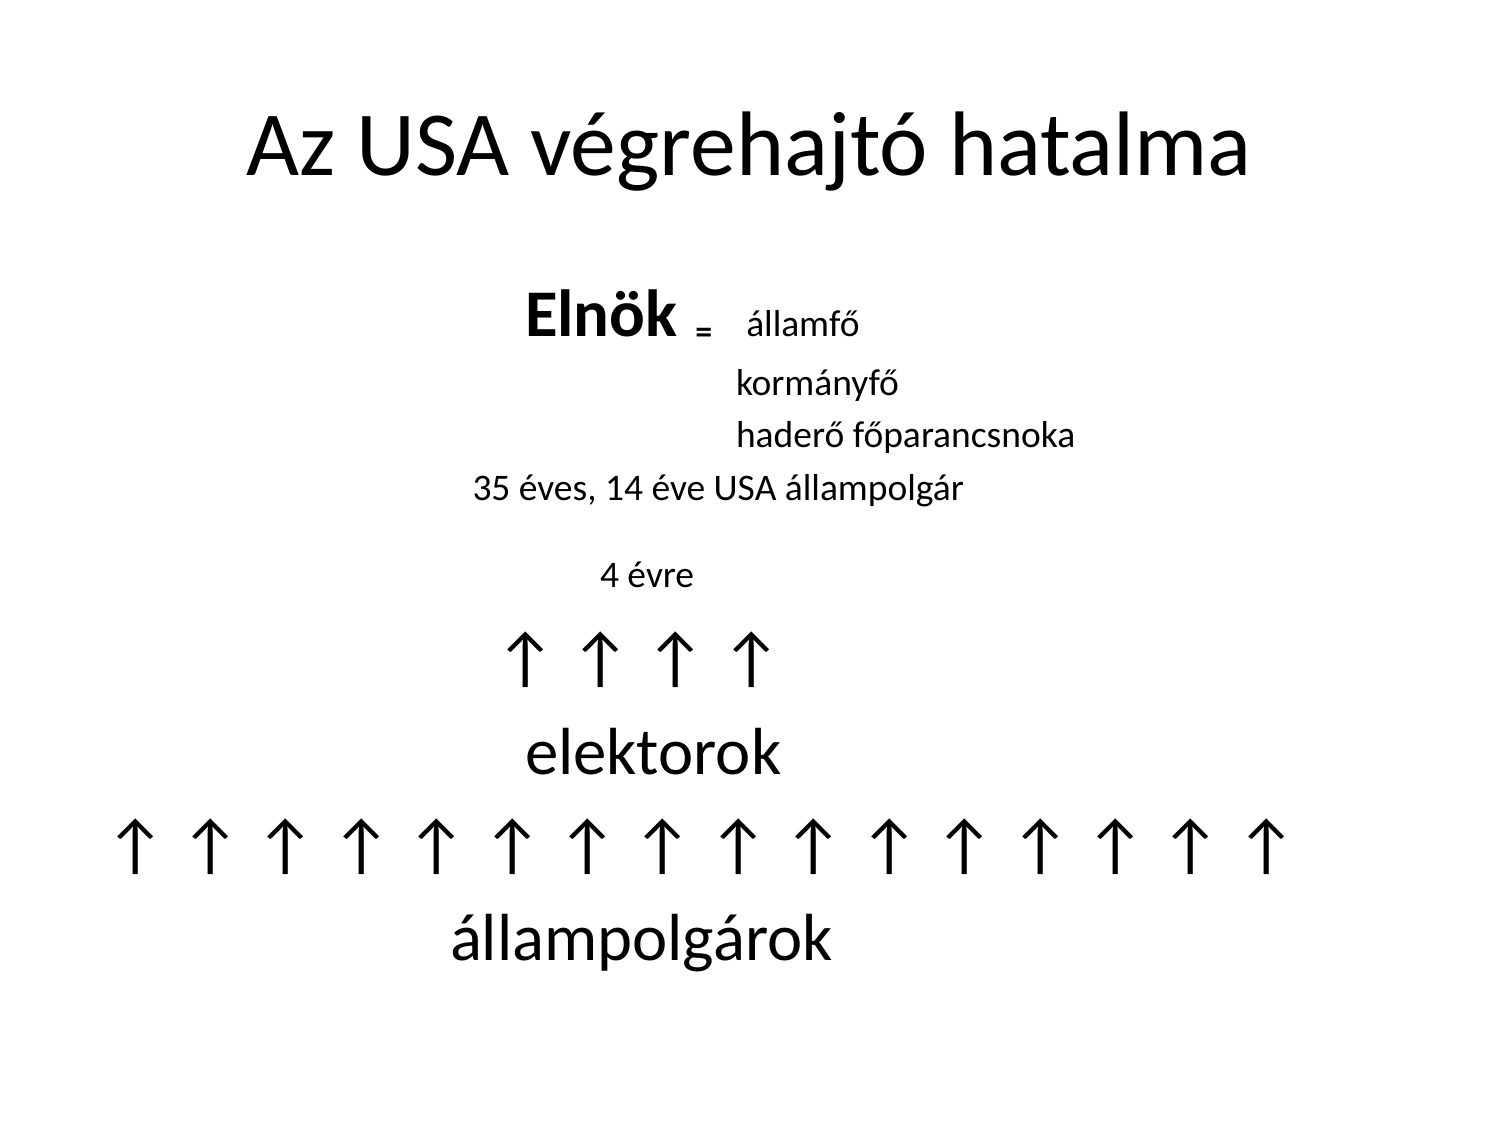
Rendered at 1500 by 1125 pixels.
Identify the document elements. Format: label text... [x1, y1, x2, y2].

list Elnök ₌ államfő kormányfő haderő főparancsnoka 35 éves, 14 éve USA állampolgár 4 évre ↑ ↑ ↑ ↑ elektorok ↑ ↑ ↑ ↑ ↑ ↑ ↑ ↑ ↑ ↑ ↑ ↑ ↑ ↑ ↑ ↑ állampolgárok [75, 262, 1425, 1005]
title Az USA végrehajtó hatalma [75, 45, 1425, 233]
